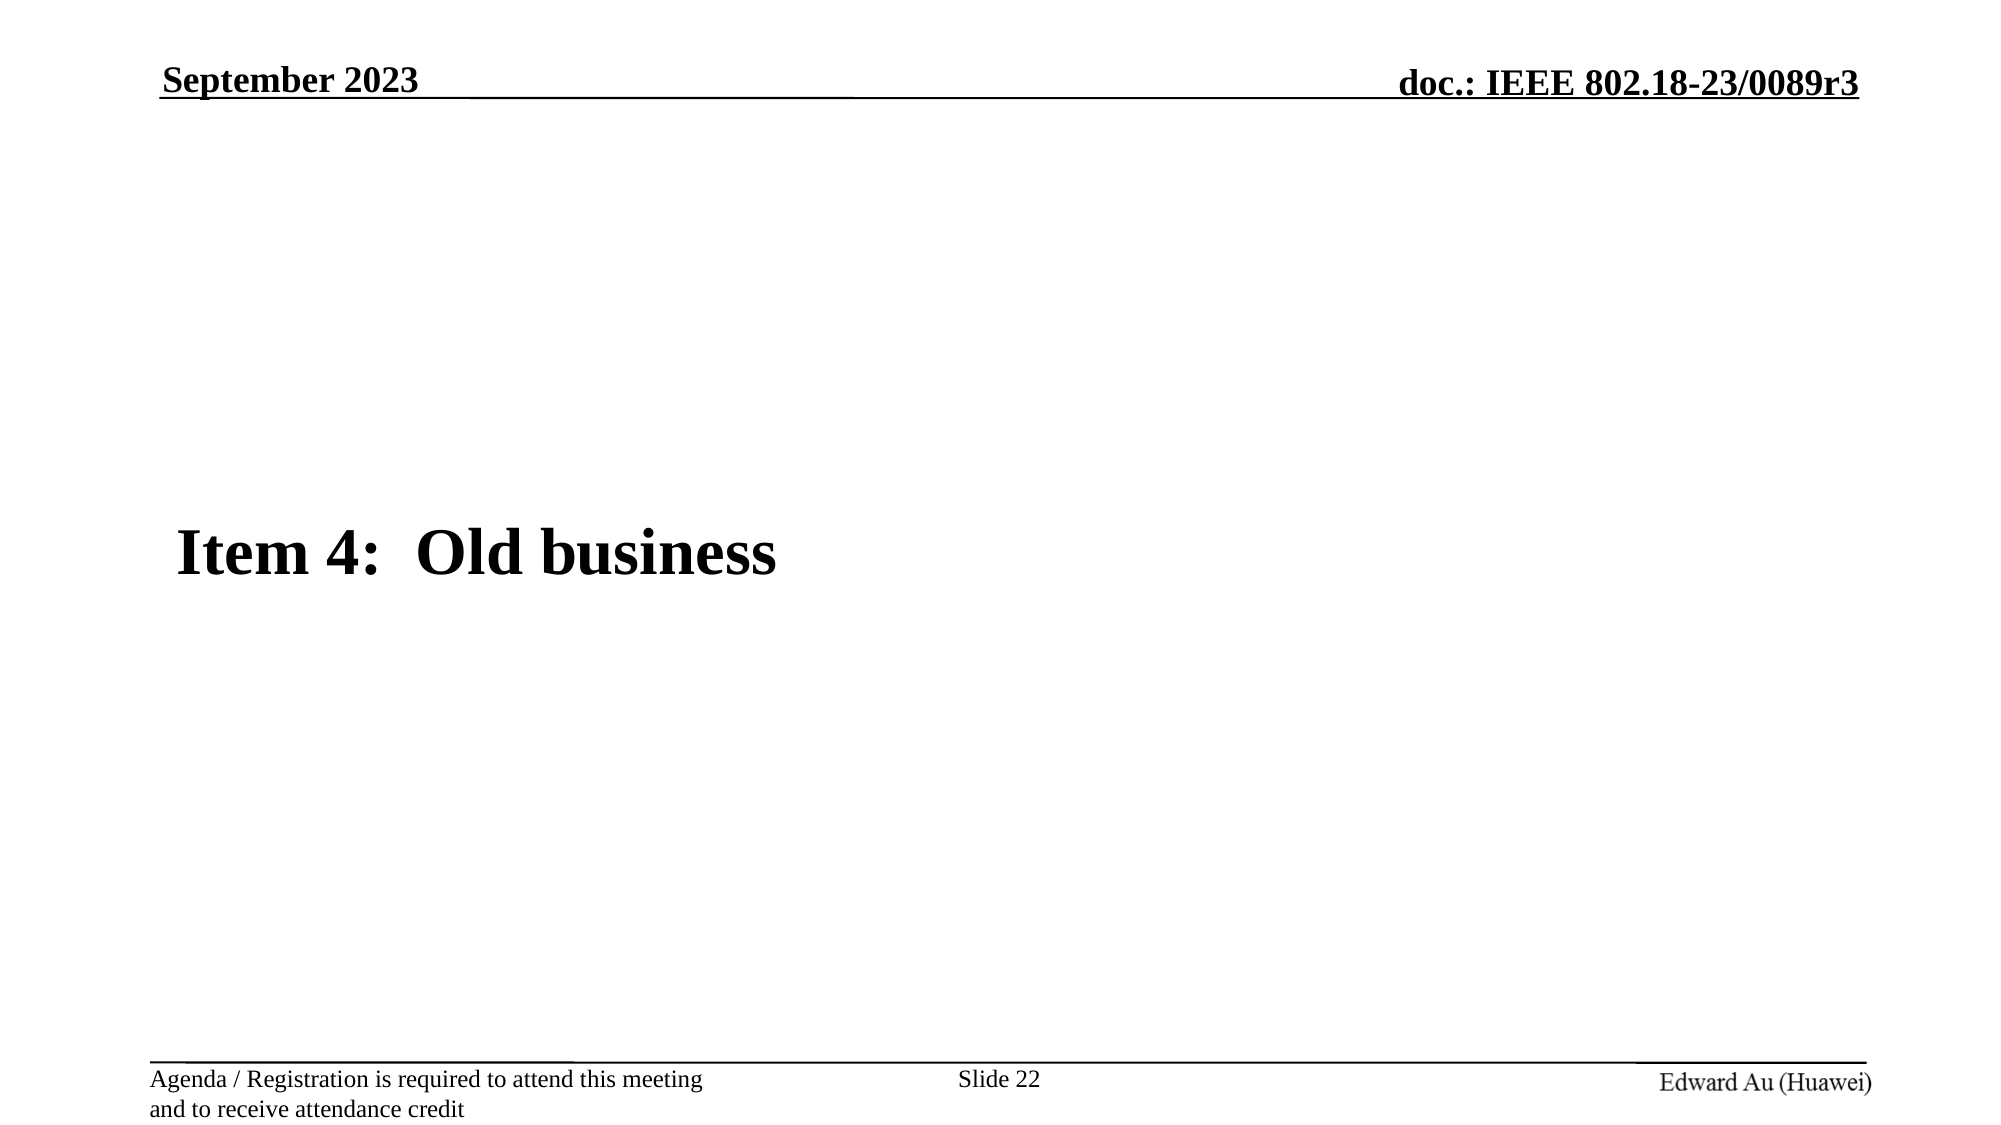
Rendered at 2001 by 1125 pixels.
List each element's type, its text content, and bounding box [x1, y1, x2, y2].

picture [1174, 1058, 1887, 1113]
text_box Item 4: Old business [162, 500, 1675, 675]
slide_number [161, 54, 526, 101]
slide_number Slide 22 [933, 1061, 1067, 1123]
